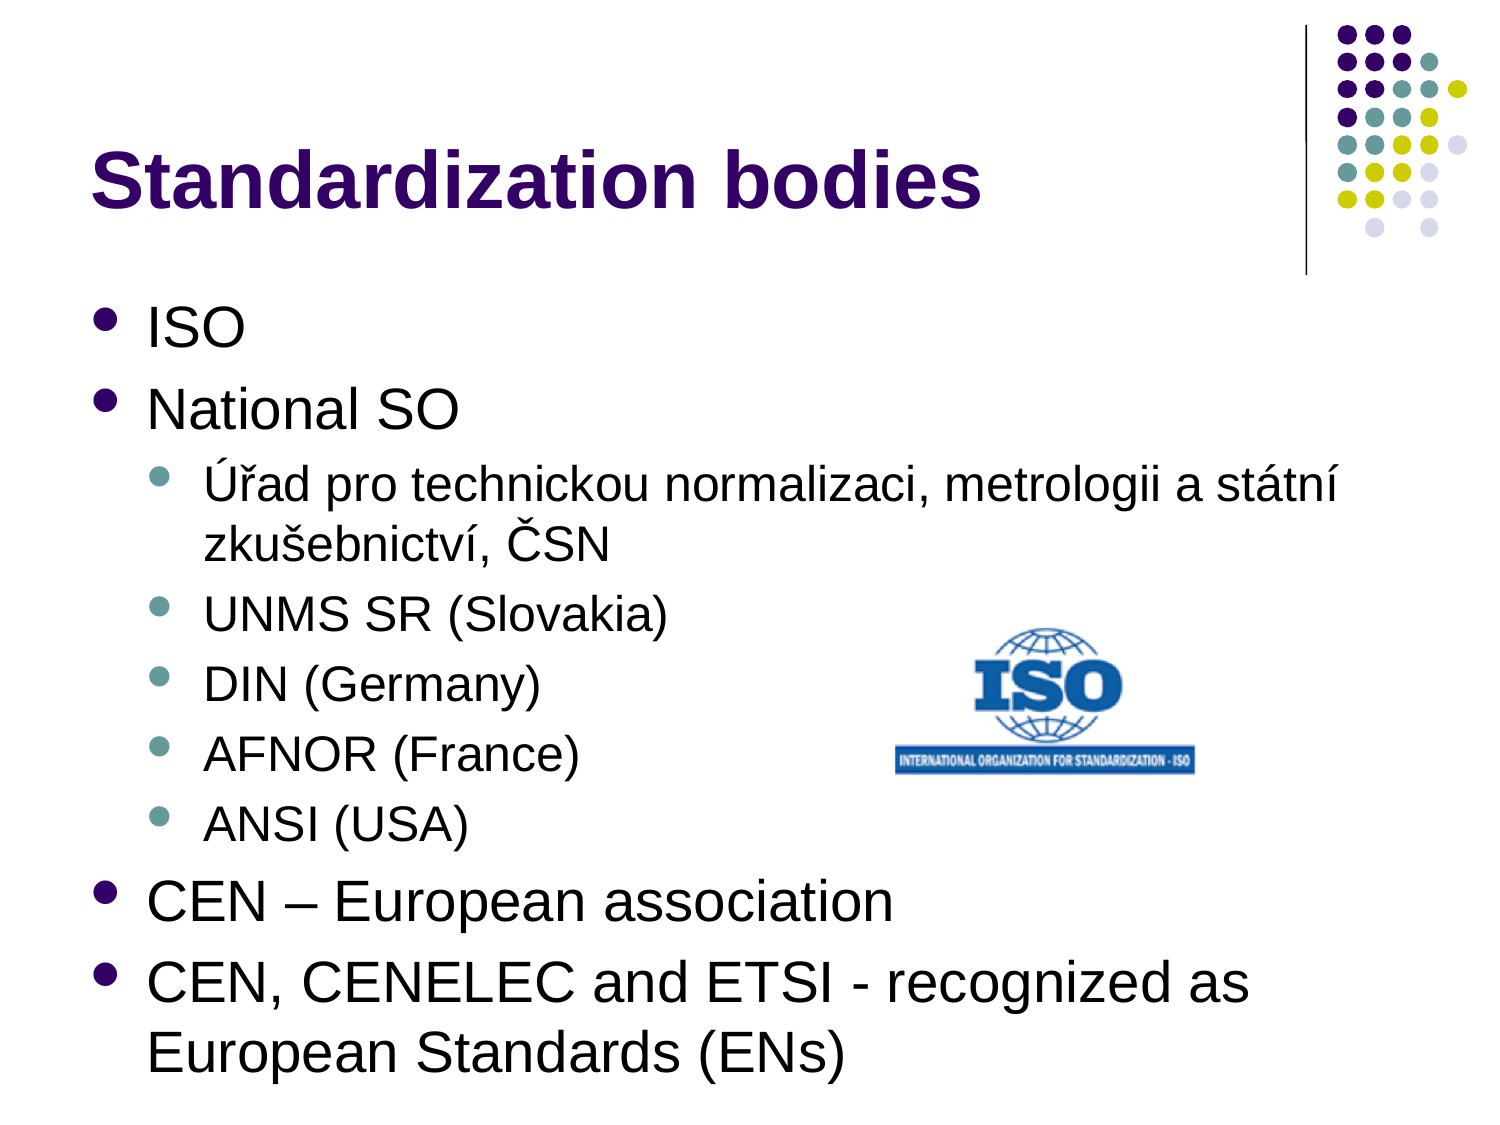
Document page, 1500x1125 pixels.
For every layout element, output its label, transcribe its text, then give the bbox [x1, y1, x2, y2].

title Standardization bodies [75, 20, 1313, 233]
list ISO National SO Úřad pro technickou normalizaci, metrologii a státní zkušebnictví, ČSN UNMS SR (Slovakia) DIN (Germany) AFNOR (France) ANSI (USA) CEN – European association CEN, CENELEC and ETSI - recognized as European Standards (ENs) [75, 282, 1425, 1006]
picture [879, 562, 1211, 799]
